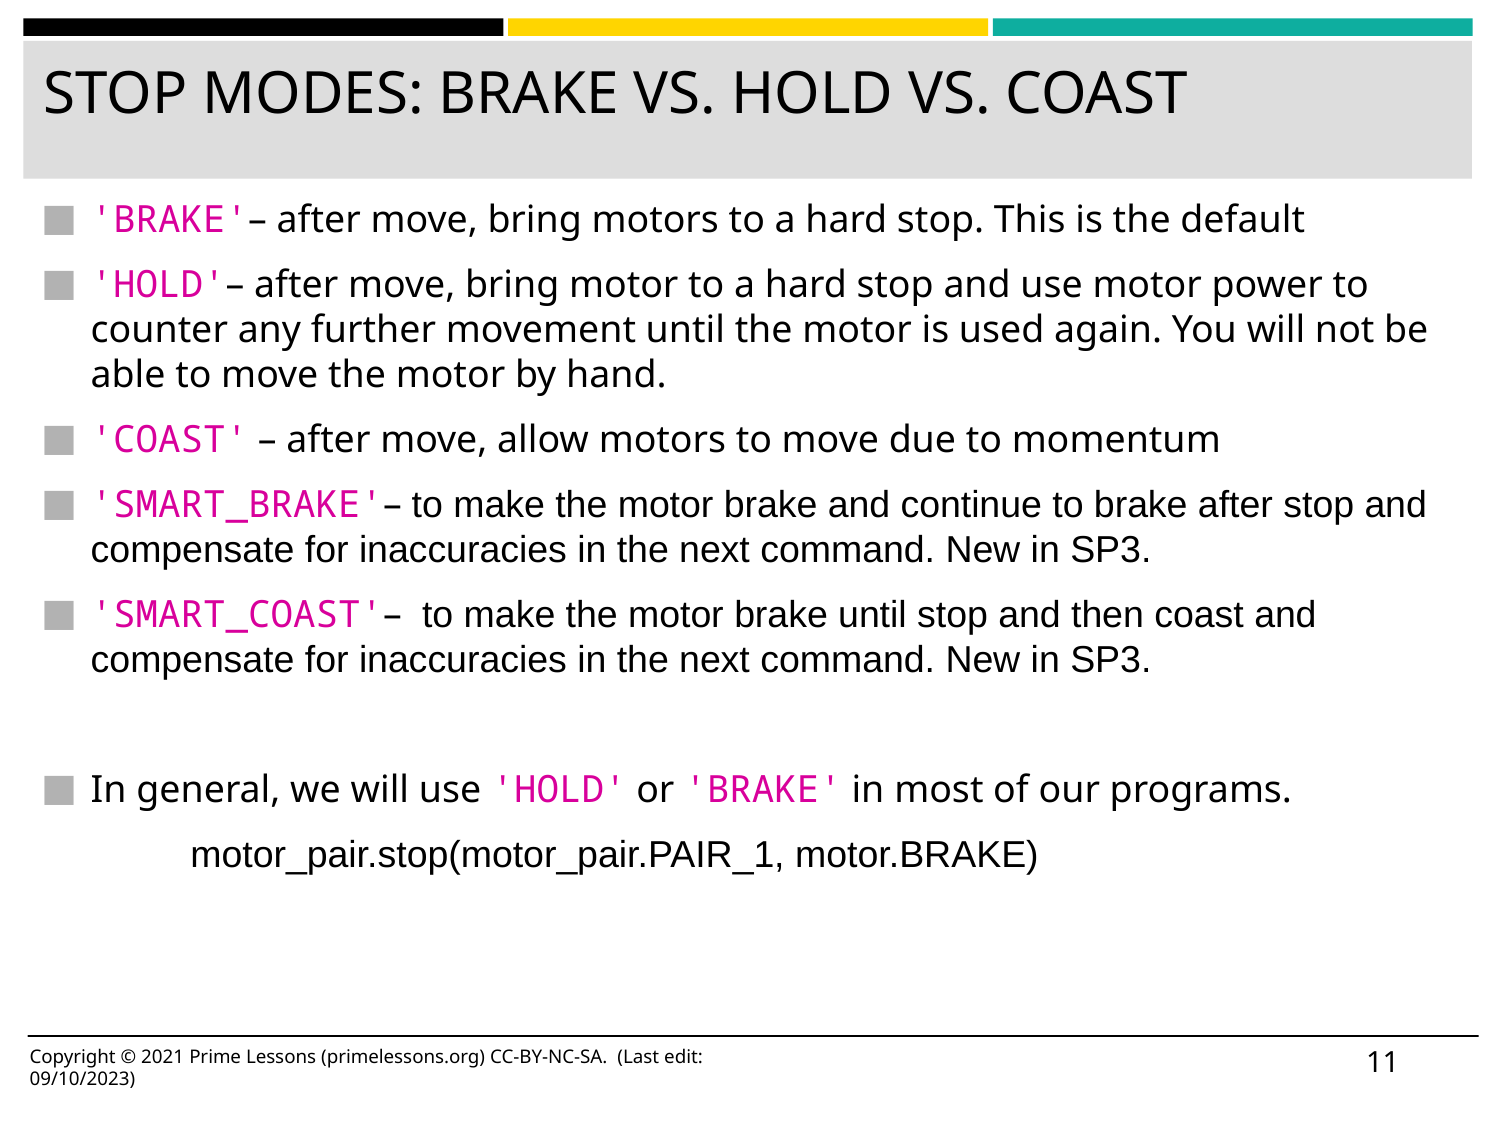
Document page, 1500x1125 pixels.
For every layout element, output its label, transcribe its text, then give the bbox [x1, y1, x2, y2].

slide_number ‹#› [1351, 1036, 1478, 1097]
list 'BRAKE'– after move, bring motors to a hard stop. This is the default 'HOLD'– after move, bring motor to a hard stop and use motor power to counter any further movement until the motor is used again. You will not be able to move the motor by hand. 'COAST' – after move, allow motors to move due to momentum 'SMART_BRAKE'– to make the motor brake and continue to brake after stop and compensate for inaccuracies in the next command. New in SP3. 'SMART_COAST'– to make the motor brake until stop and then coast and compensate for inaccuracies in the next command. New in SP3. In general, we will use 'HOLD' or 'BRAKE' in most of our programs. motor_pair.stop(motor_pair.PAIR_1, motor.BRAKE) [25, 187, 1461, 1021]
title STOP MODES: BRAKE VS. HOLD VS. COAST [28, 48, 1464, 172]
footer Copyright © 2021 Prime Lessons (primelessons.org) CC-BY-NC-SA. (Last edit: 09/10/2023) [14, 1036, 814, 1097]
